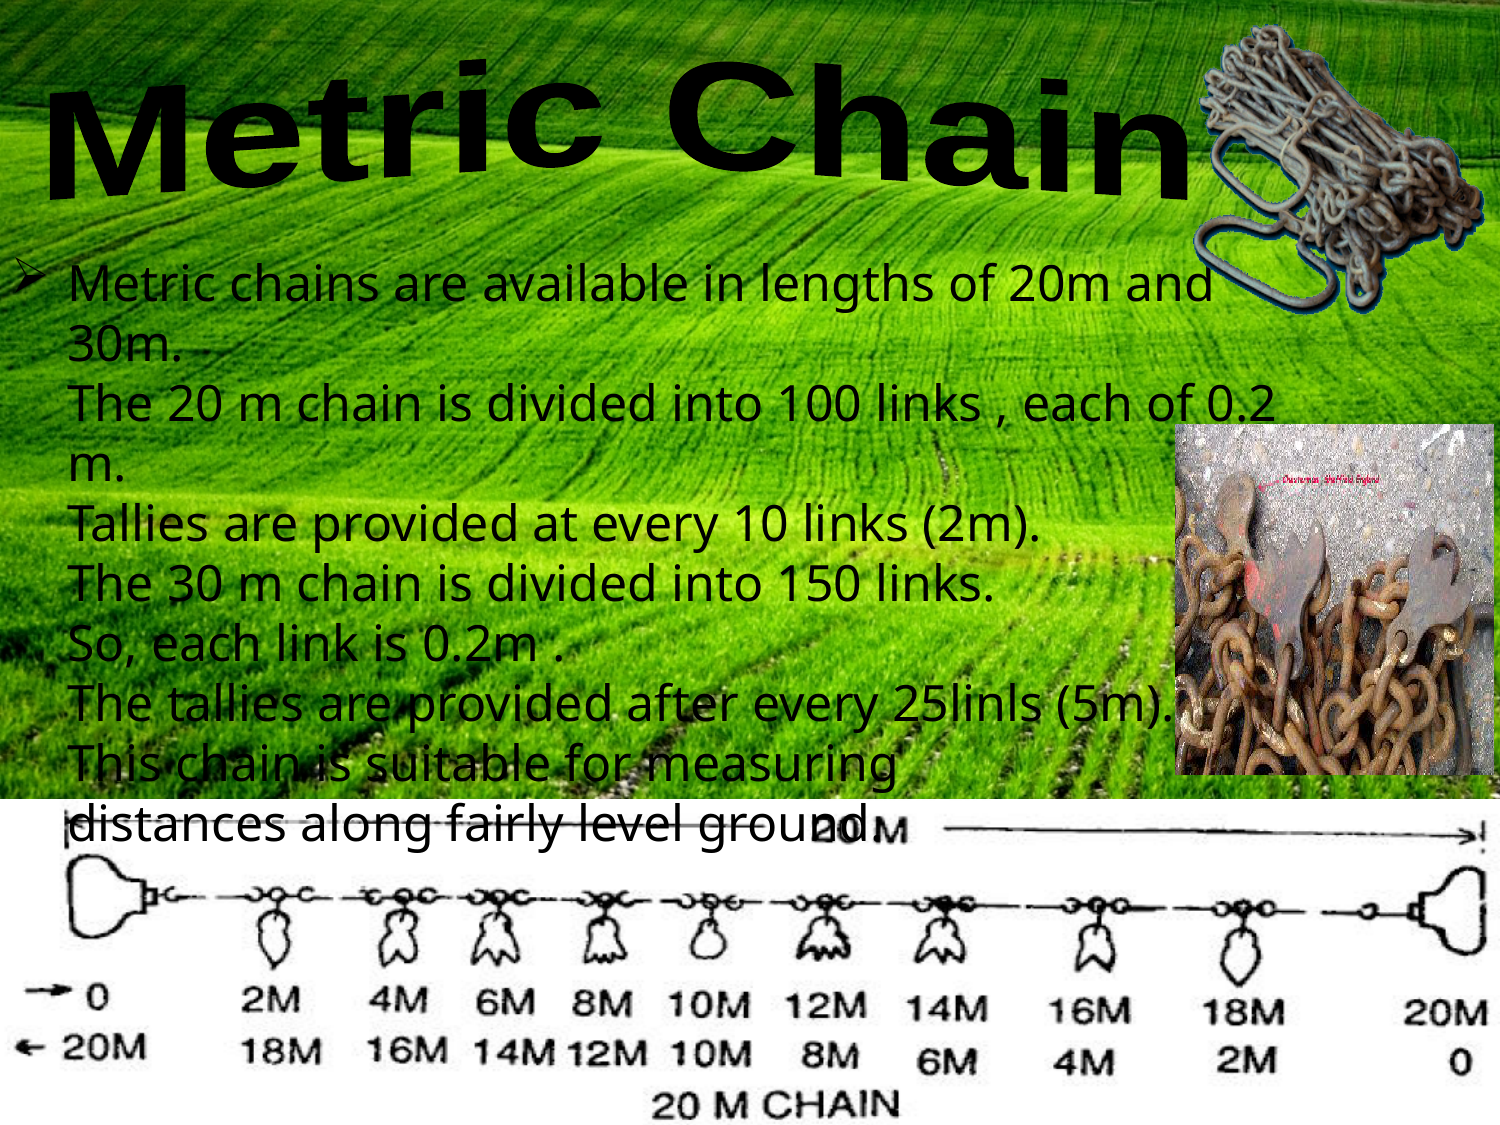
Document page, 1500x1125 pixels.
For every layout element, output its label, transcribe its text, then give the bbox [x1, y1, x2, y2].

picture [0, 0, 1500, 1125]
title Metric chains are available in lengths of 20m and 30m. The 20 m chain is divided into 100 links , each of 0.2 m. Tallies are provided at every 10 links (2m). The 30 m chain is divided into 150 links. So, each link is 0.2m . The tallies are provided after every 25linls (5m). This chain is suitable for measuring distances along fairly level ground. [0, 487, 1169, 675]
